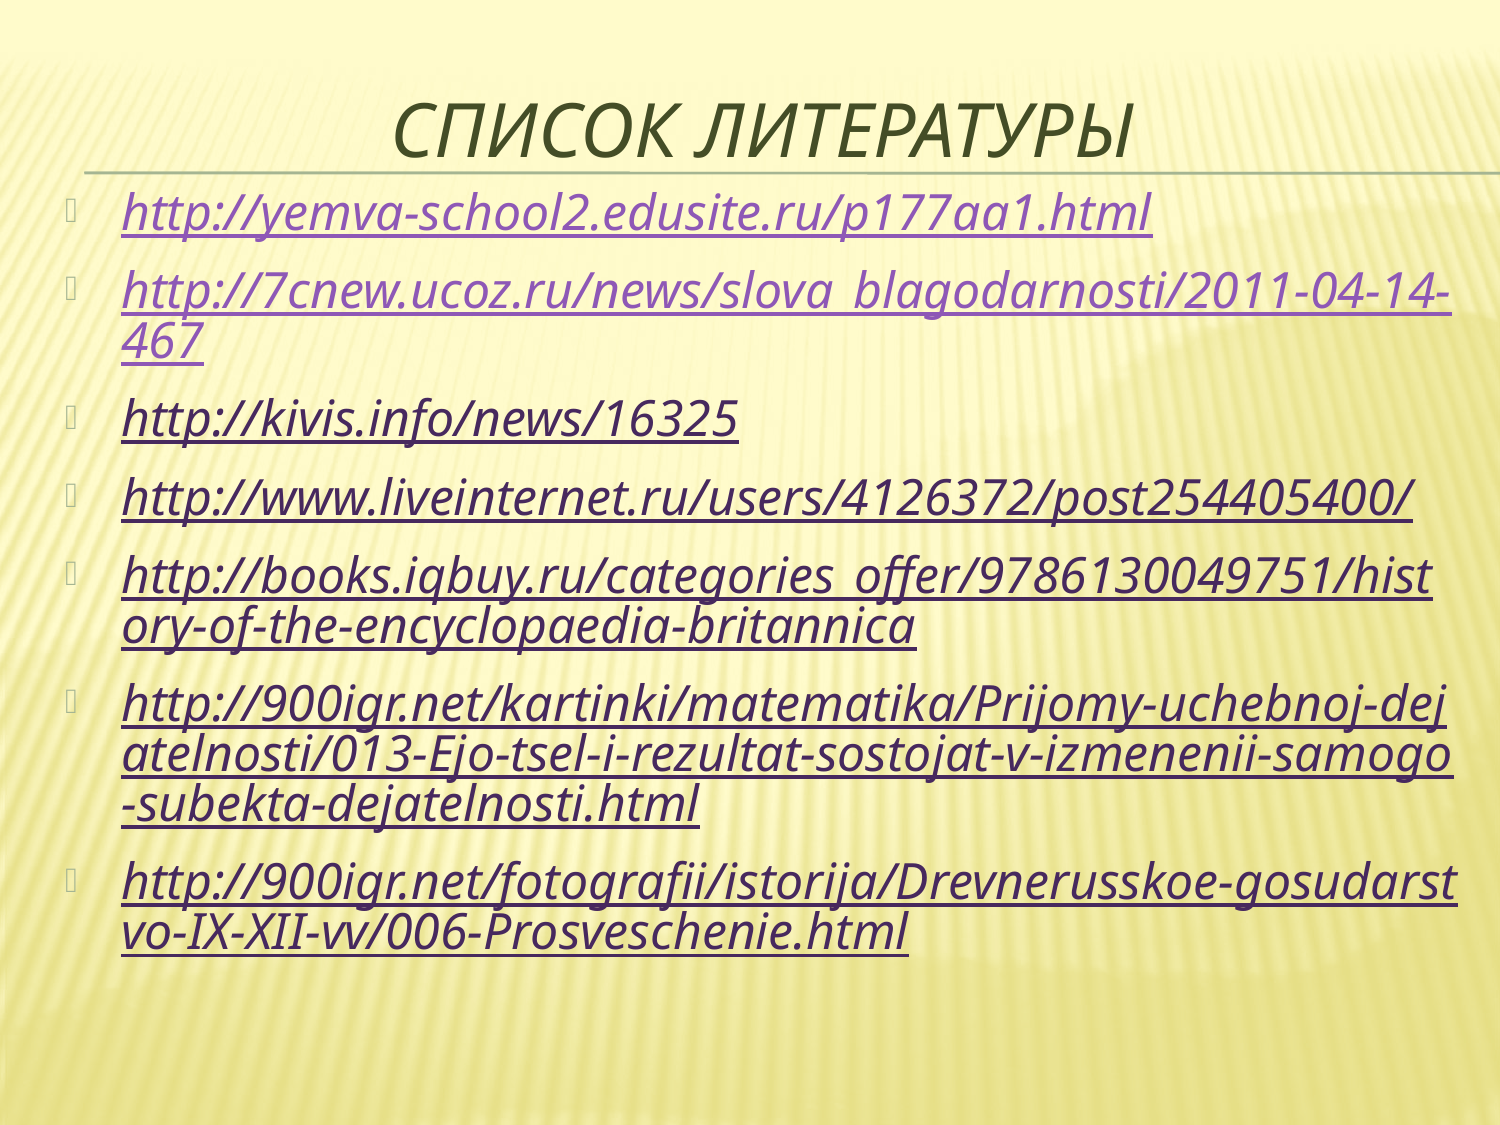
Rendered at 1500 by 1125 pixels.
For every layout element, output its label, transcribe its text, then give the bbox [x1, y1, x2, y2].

title Список литературы [50, 42, 1475, 172]
list http://yemva-school2.edusite.ru/p177aa1.html http://7cnew.ucoz.ru/news/slova_blagodarnosti/2011-04-14-467 http://kivis.info/news/16325 http://www.liveinternet.ru/users/4126372/post254405400/ http://books.iqbuy.ru/categories_offer/9786130049751/history-of-the-encyclopaedia-britannica http://900igr.net/kartinki/matematika/Prijomy-uchebnoj-dejatelnosti/013-Ejo-tsel-i-rezultat-sostojat-v-izmenenii-samogo-subekta-dejatelnosti.html http://900igr.net/fotografii/istorija/Drevnerusskoe-gosudarstvo-IX-XII-vv/006-Prosveschenie.html [49, 172, 1476, 998]
